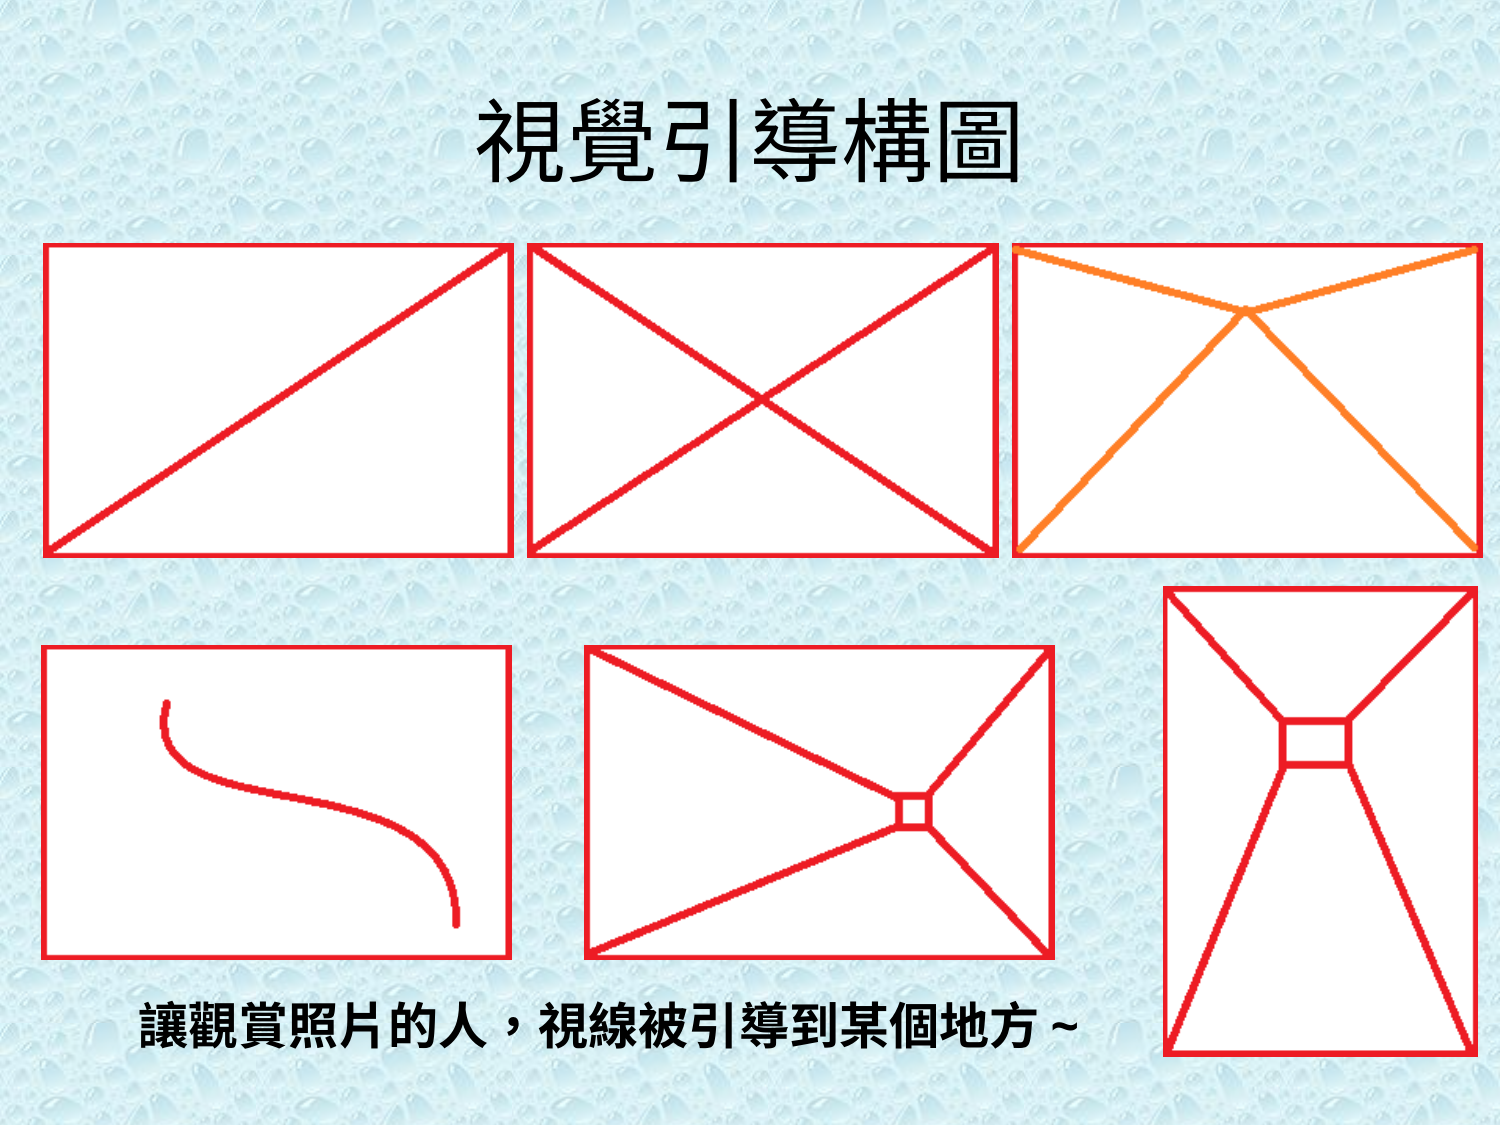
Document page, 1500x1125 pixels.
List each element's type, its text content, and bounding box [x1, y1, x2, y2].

picture [1011, 243, 1483, 558]
picture [40, 644, 512, 960]
picture [43, 243, 514, 558]
text_box 讓觀賞照片的人，視線被引導到某個地方~ [123, 987, 1105, 1063]
title 視覺引導構圖 [75, 45, 1425, 233]
picture [527, 243, 999, 558]
picture [1163, 585, 1478, 1057]
picture [584, 644, 1056, 960]
